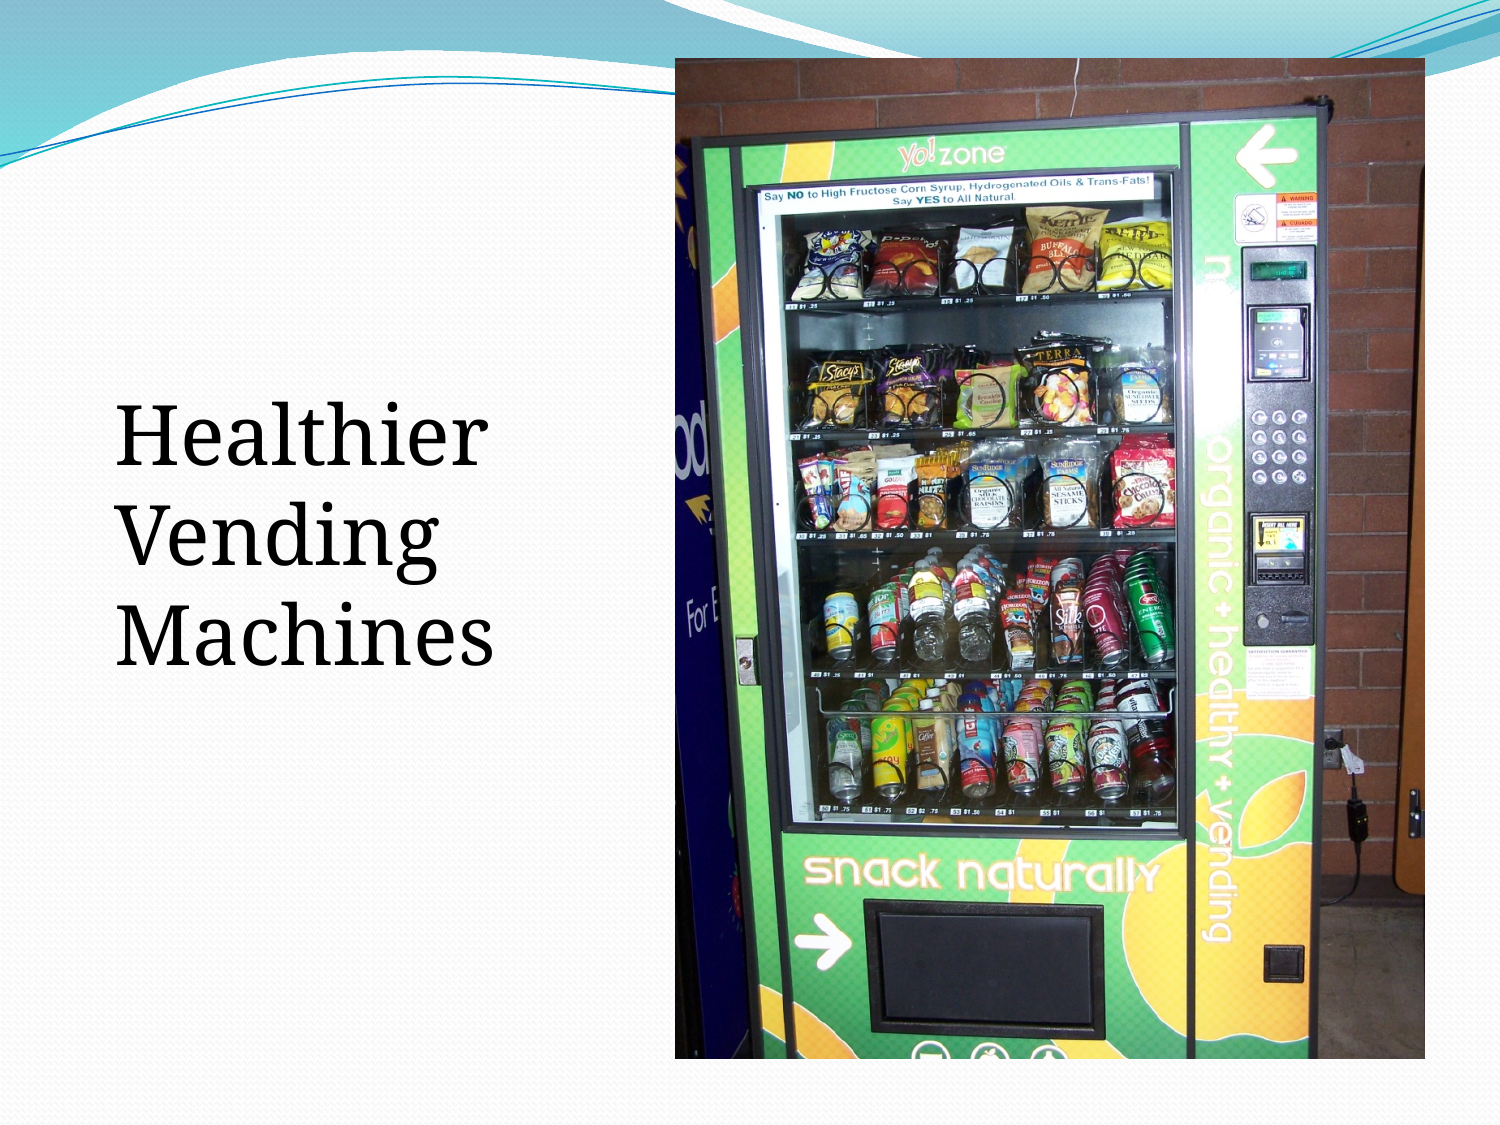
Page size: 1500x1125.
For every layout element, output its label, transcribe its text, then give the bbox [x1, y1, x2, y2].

text_box Healthier Vending Machines [99, 375, 613, 690]
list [674, 58, 1426, 1059]
